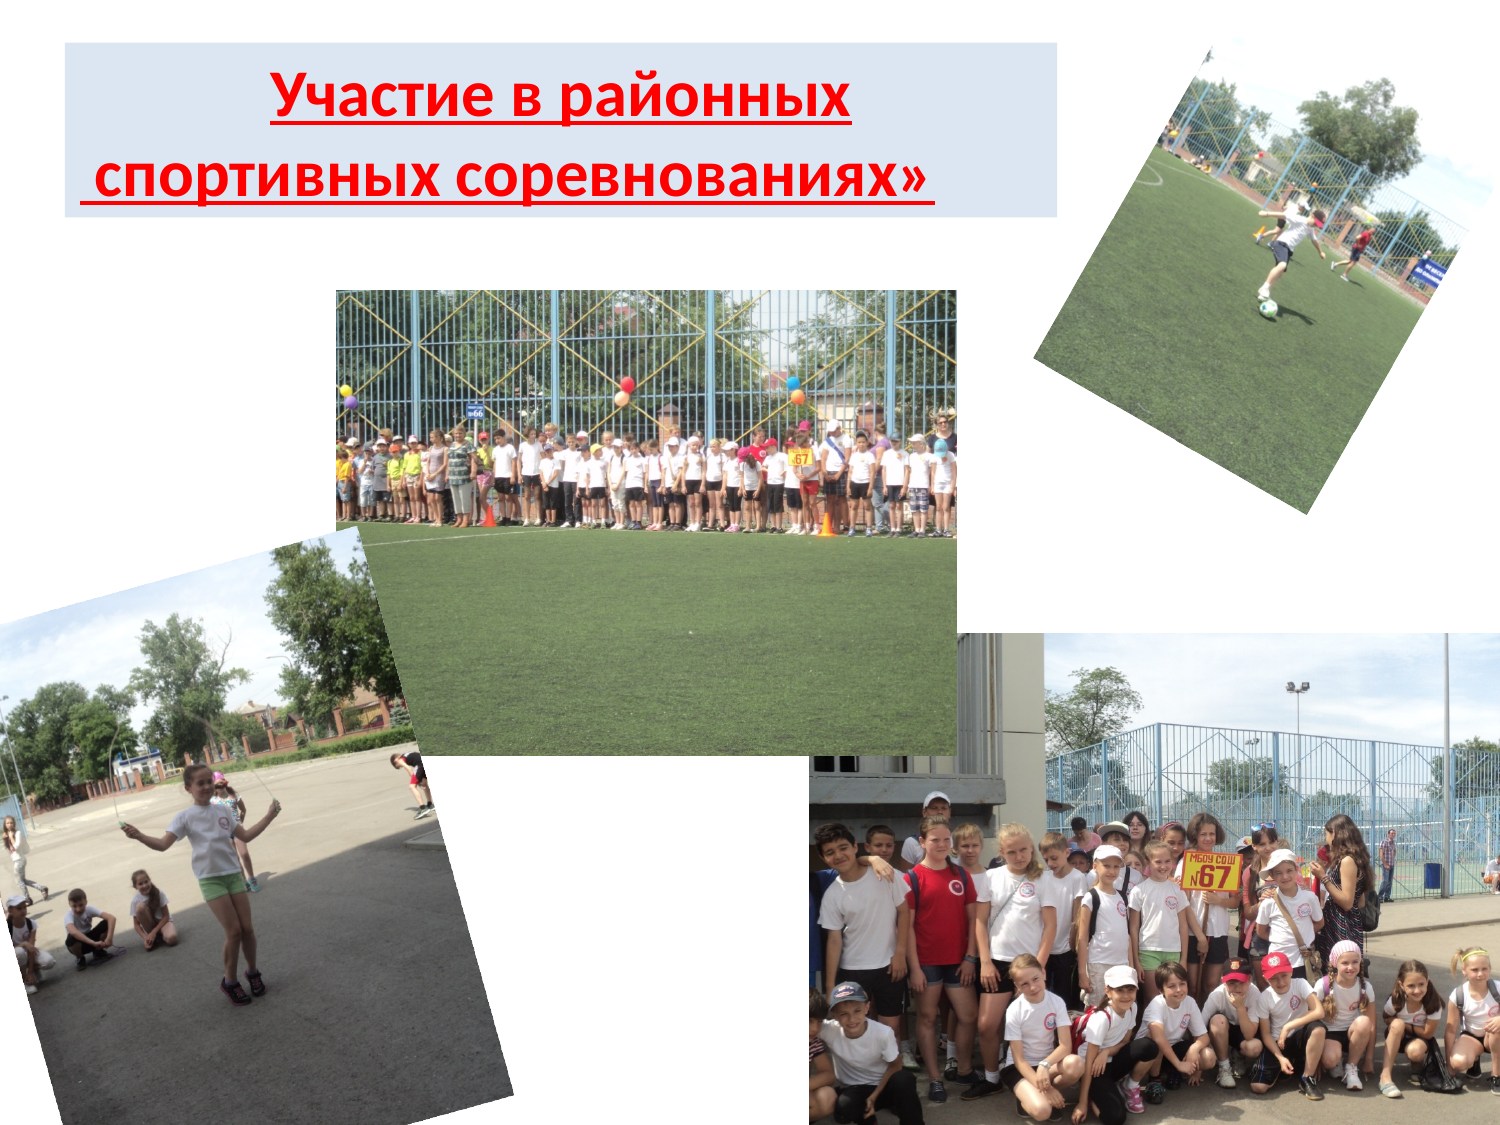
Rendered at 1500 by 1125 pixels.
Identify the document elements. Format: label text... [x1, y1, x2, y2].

picture [0, 290, 1500, 1125]
text_box Участие в районных спортивных соревнованиях» [64, 42, 1058, 218]
picture [1034, 0, 1500, 515]
